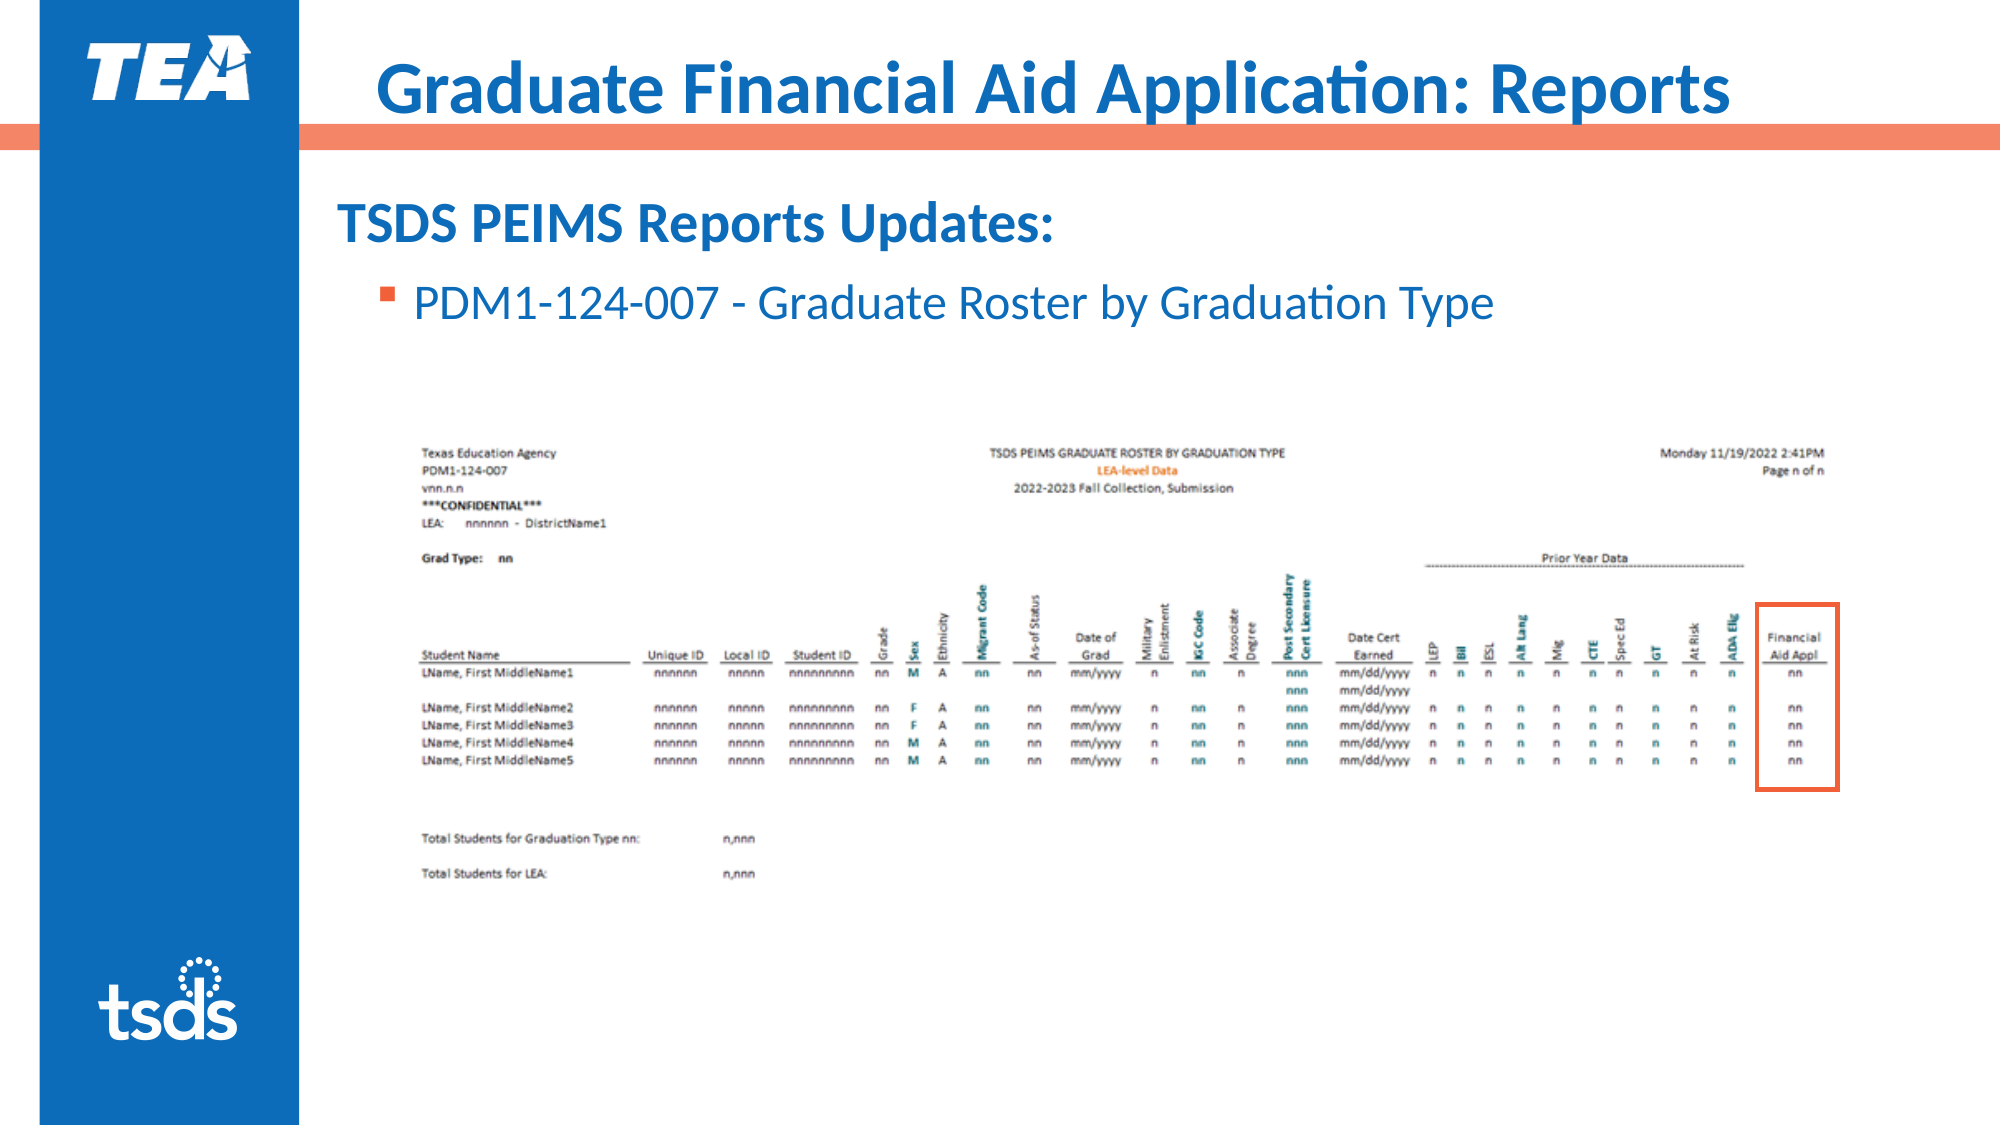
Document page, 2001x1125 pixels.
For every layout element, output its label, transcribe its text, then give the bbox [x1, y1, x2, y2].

picture [384, 406, 1916, 940]
picture [98, 957, 241, 1045]
picture [86, 34, 251, 100]
list TSDS PEIMS Reports Updates: PDM1-124-007 - Graduate Roster by Graduation Type [322, 185, 1798, 899]
title Graduate Financial Aid Application: Reports [361, 27, 1941, 151]
